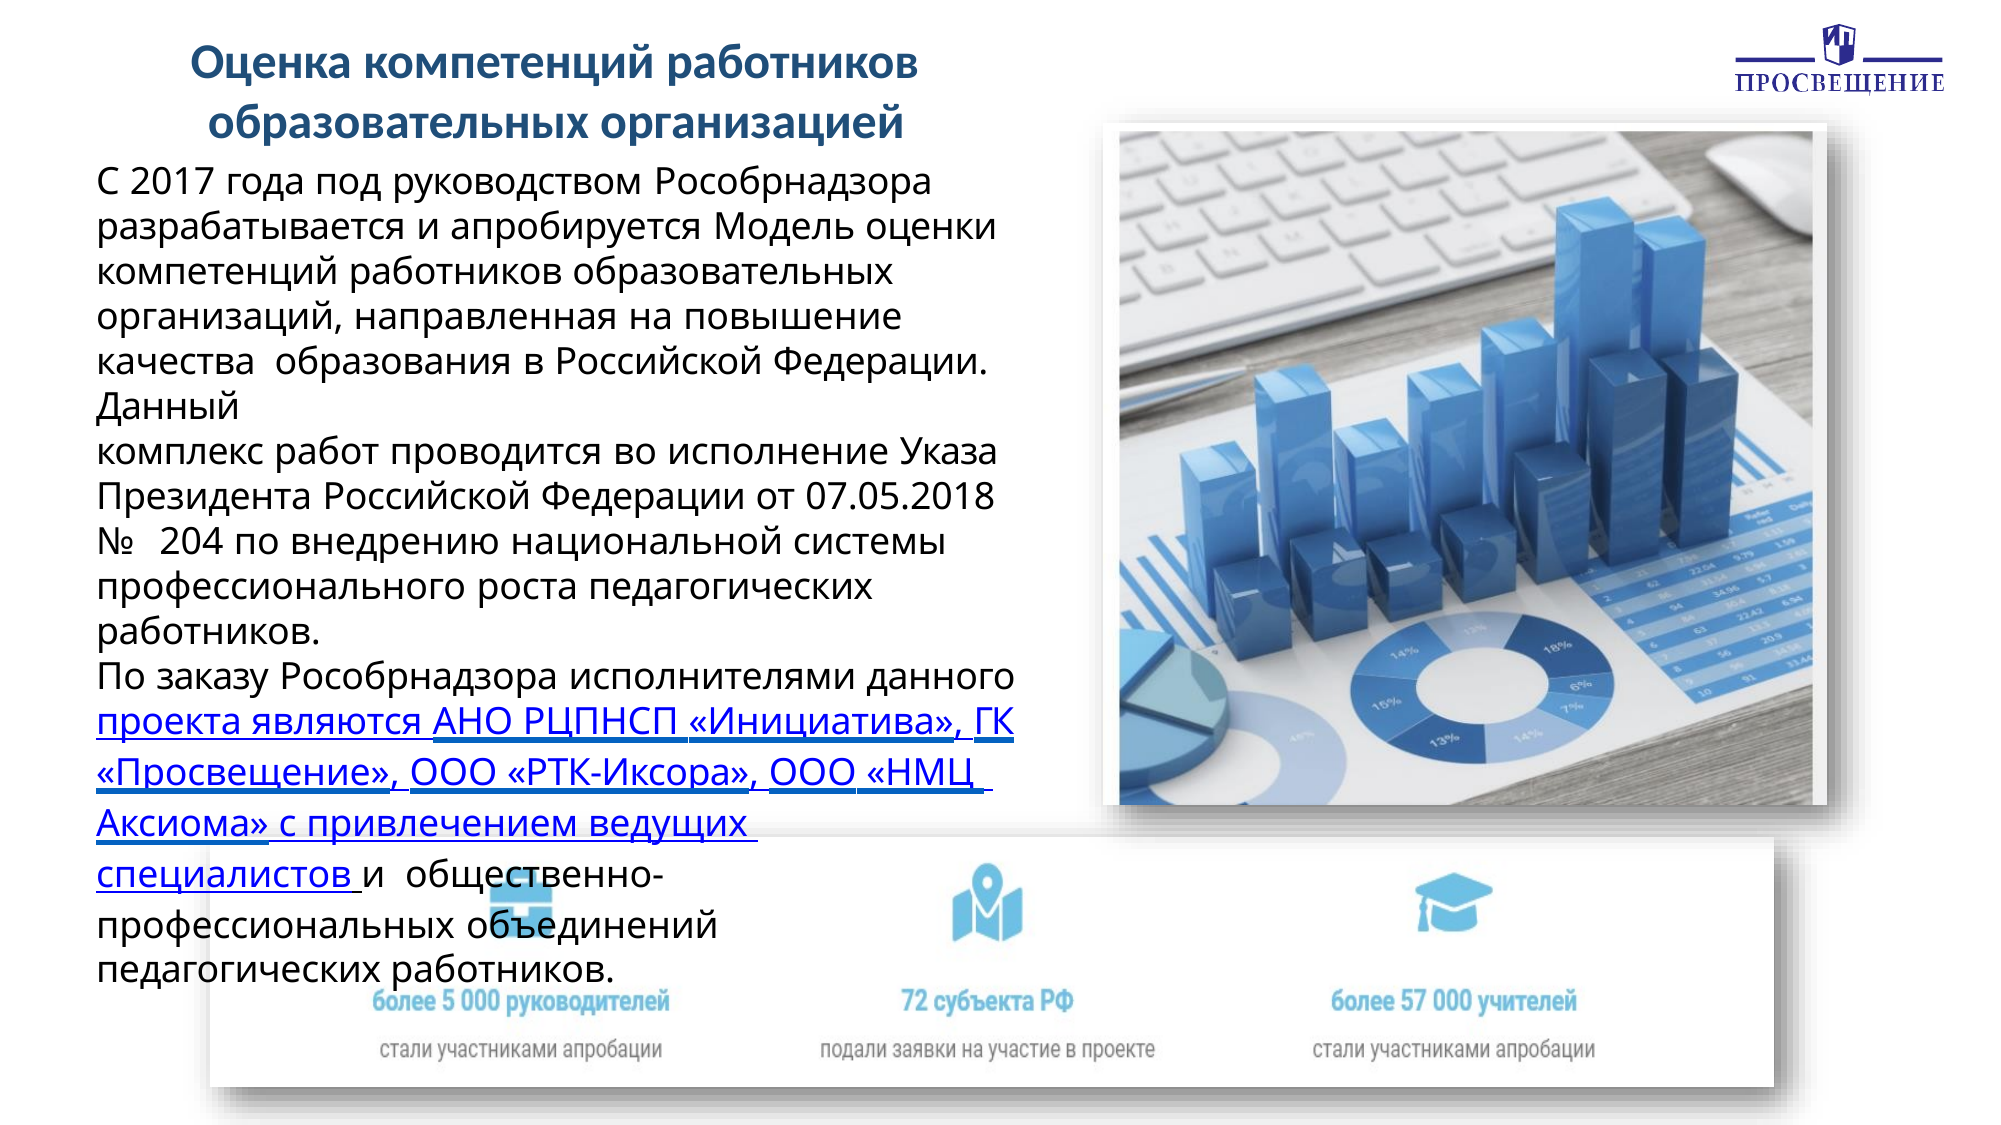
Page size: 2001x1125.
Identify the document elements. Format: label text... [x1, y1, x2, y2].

text_box [1735, 57, 1815, 63]
text_box С 2017 года под руководством Рособрнадзора разрабатывается и апробируется Модель оценки компетенций работников образовательных организаций, направленная на повышение качества образования в Российской Федерации. Данный комплекс работ проводится во исполнение Указа Президента Российской Федерации от 07.05.2018 № 204 по внедрению национальной системы профессионального роста педагогических работников. По заказу Рособрнадзора исполнителями данного проекта являются АНО РЦПНСП «Инициатива», ГК «Просвещение», ООО «РТК-Иксора», ООО «НМЦ Аксиома» с привлечением ведущих специалистов и общественно-профессиональных объединений педагогических работников. [94, 154, 178, 991]
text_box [183, 91, 1889, 1125]
text_box [1822, 23, 1856, 66]
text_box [1734, 73, 1944, 97]
text_box [1862, 57, 1943, 63]
title Оценка компетенций работников образовательных организацией [188, 26, 928, 89]
